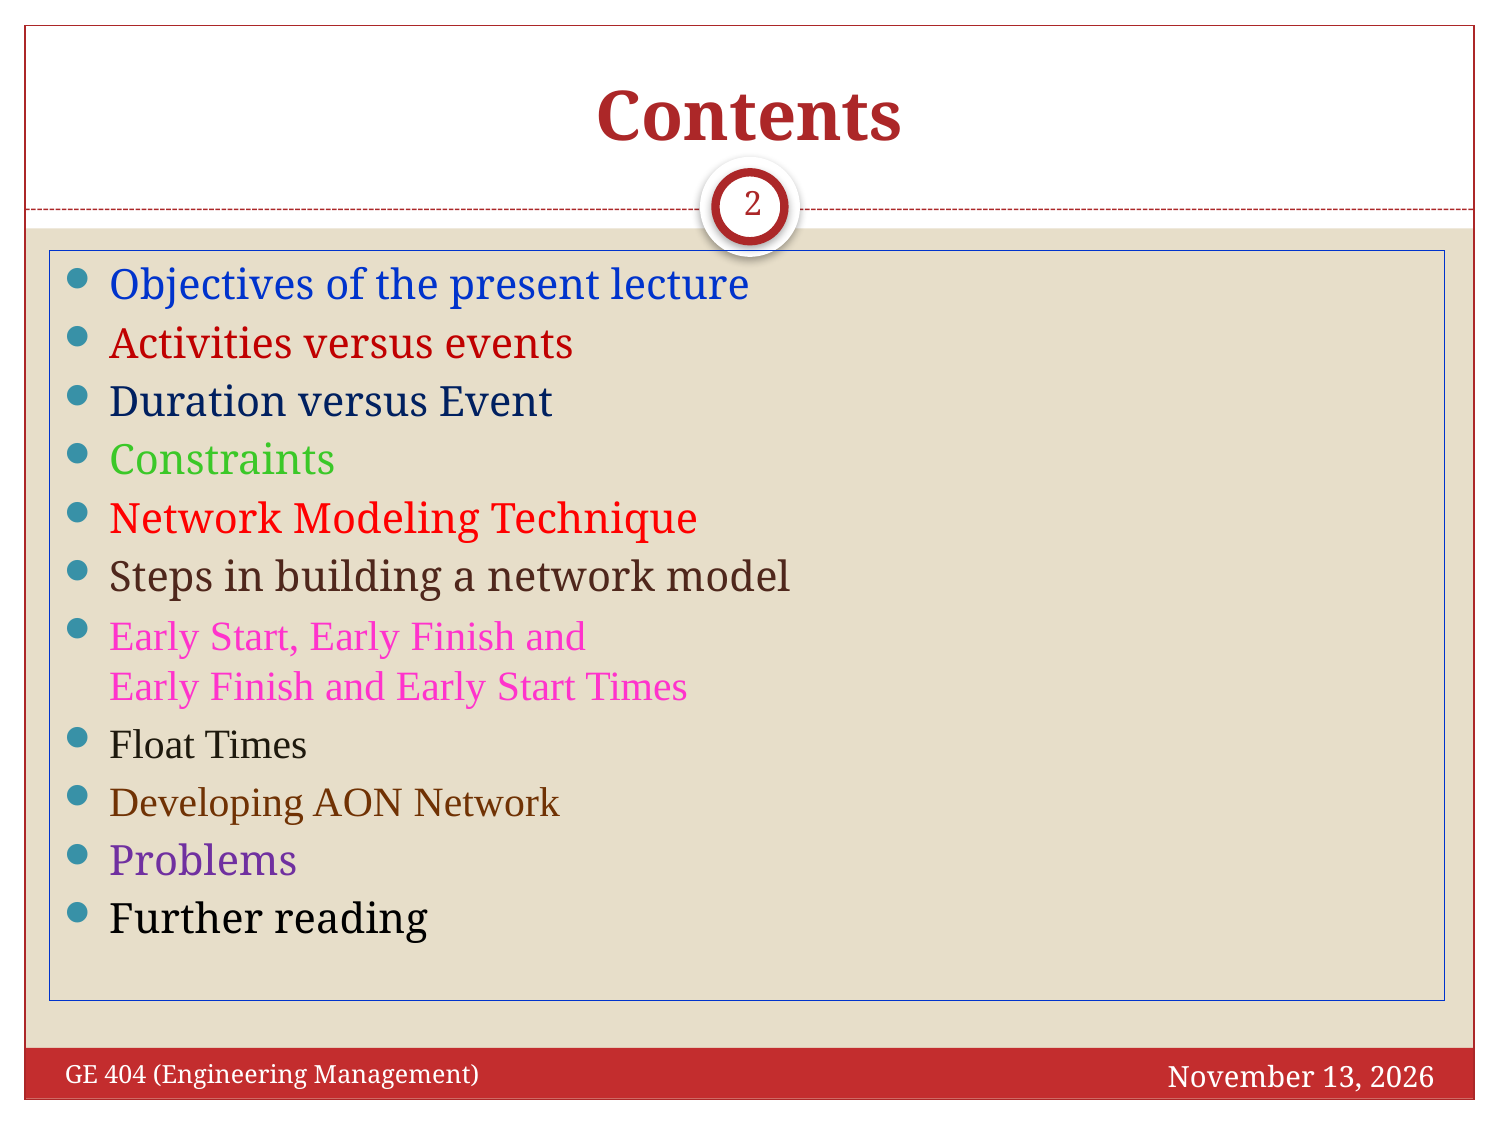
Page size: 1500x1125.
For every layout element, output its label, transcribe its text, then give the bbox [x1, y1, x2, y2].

title Contents [49, 37, 1450, 162]
list Objectives of the present lecture Activities versus events Duration versus Event Constraints Network Modeling Technique Steps in building a network model Early Start, Early Finish and Early Finish and Early Start Times Float Times Developing AON Network Problems Further reading [49, 250, 1445, 1001]
slide_number 2 [715, 168, 791, 241]
footer GE 404 (Engineering Management) [50, 1051, 638, 1112]
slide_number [950, 1050, 1450, 1111]
